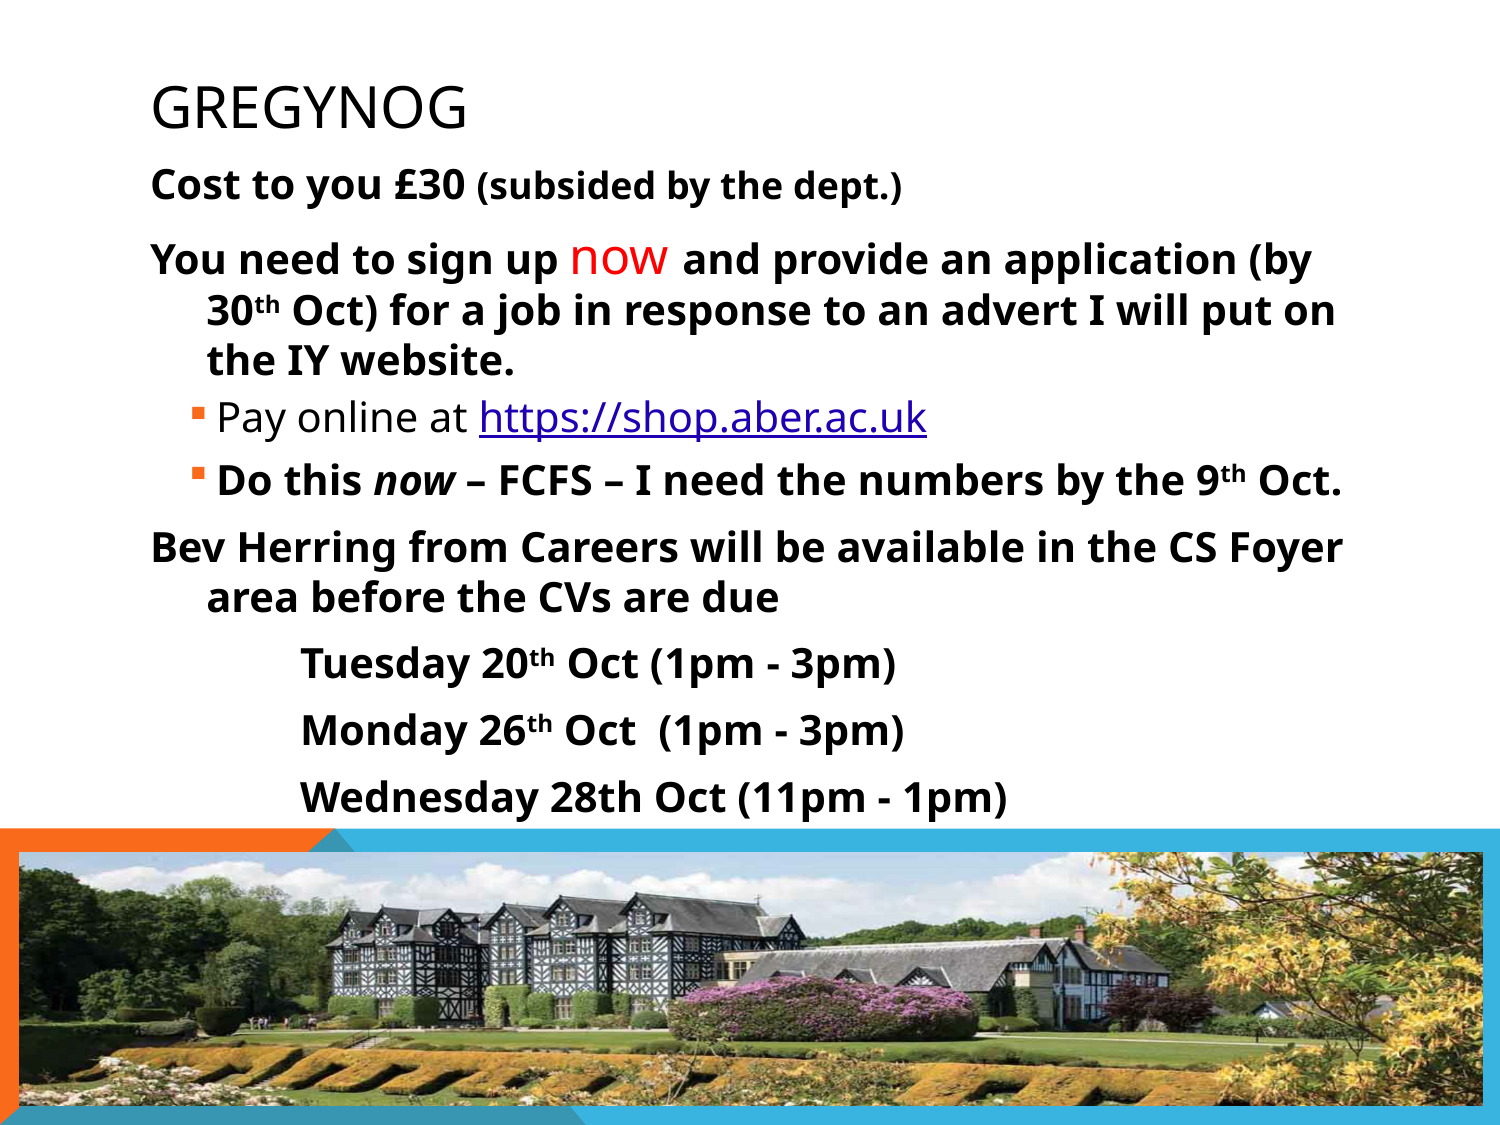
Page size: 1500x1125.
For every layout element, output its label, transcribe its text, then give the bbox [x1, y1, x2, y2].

list Cost to you £30 (subsided by the dept.) You need to sign up now and provide an application (by 30th Oct) for a job in response to an advert I will put on the IY website. Pay online at https://shop.aber.ac.uk Do this now – FCFS – I need the numbers by the 9th Oct. Bev Herring from Careers will be available in the CS Foyer area before the CVs are due Tuesday 20th Oct (1pm - 3pm) Monday 26th Oct (1pm - 3pm) Wednesday 28th Oct (11pm - 1pm) [135, 149, 1411, 738]
title Gregynog [135, 60, 1369, 149]
picture [19, 852, 1483, 1106]
